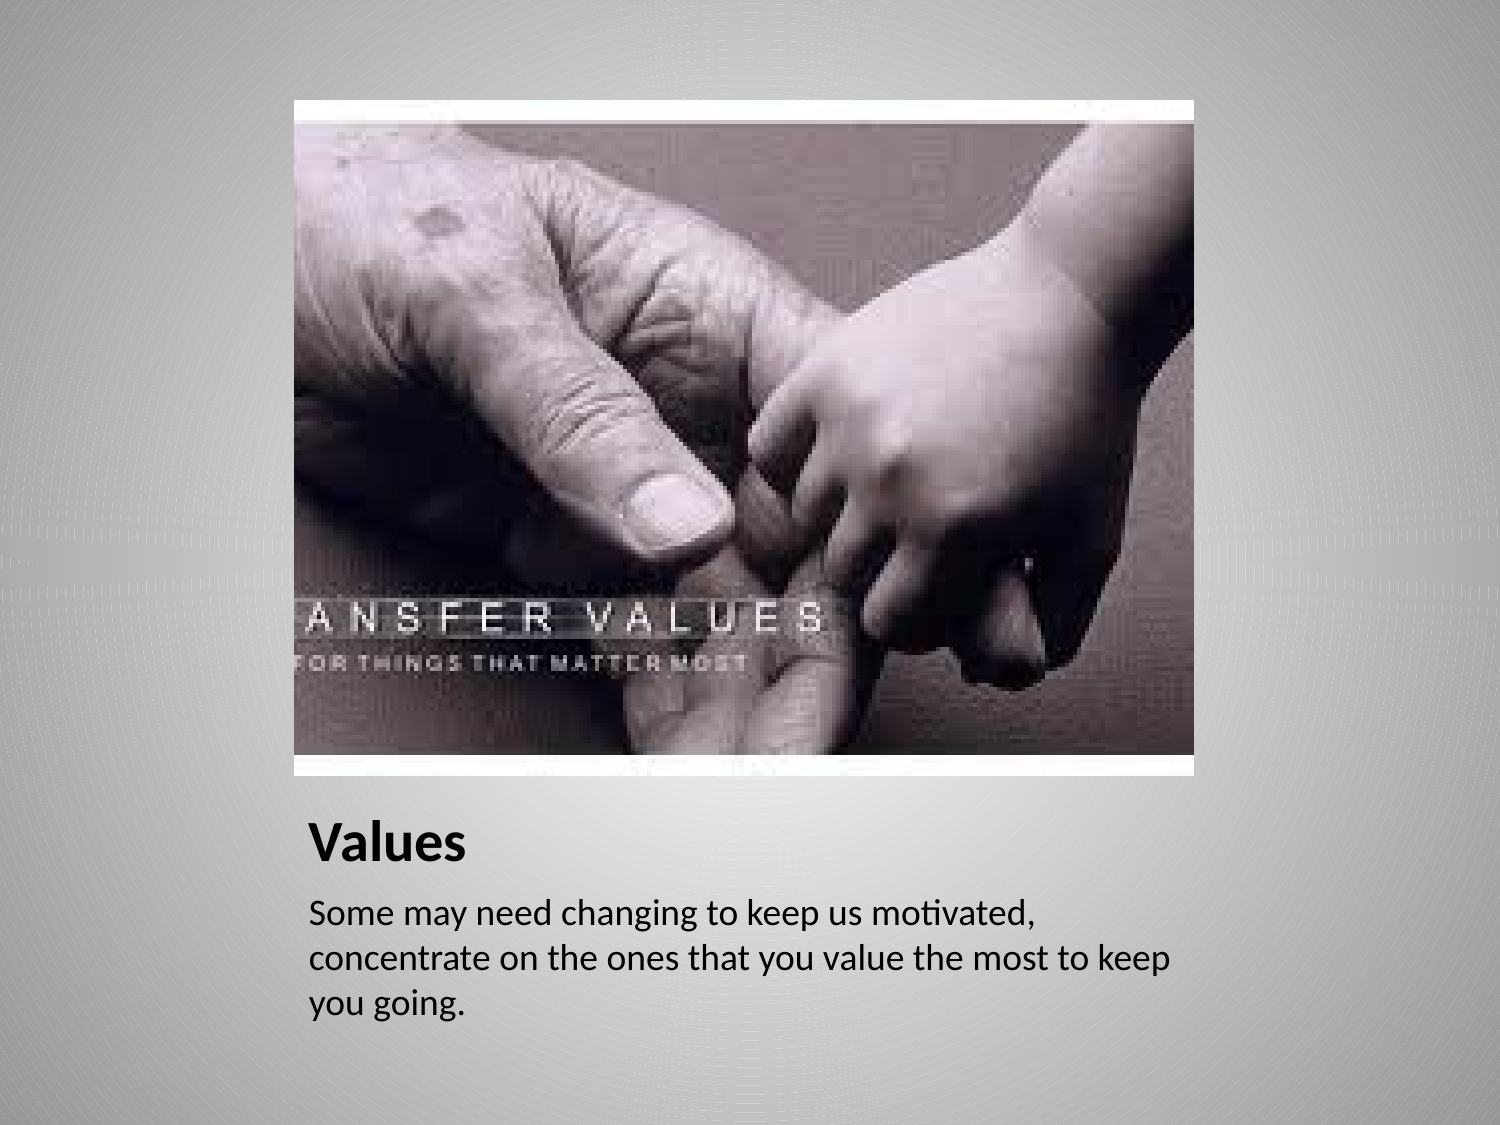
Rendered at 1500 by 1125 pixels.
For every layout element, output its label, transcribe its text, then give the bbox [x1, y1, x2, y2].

picture [293, 100, 1195, 776]
list Some may need changing to keep us motivated, concentrate on the ones that you value the most to keep you going. [294, 880, 1194, 1013]
title Values [294, 787, 1194, 880]
